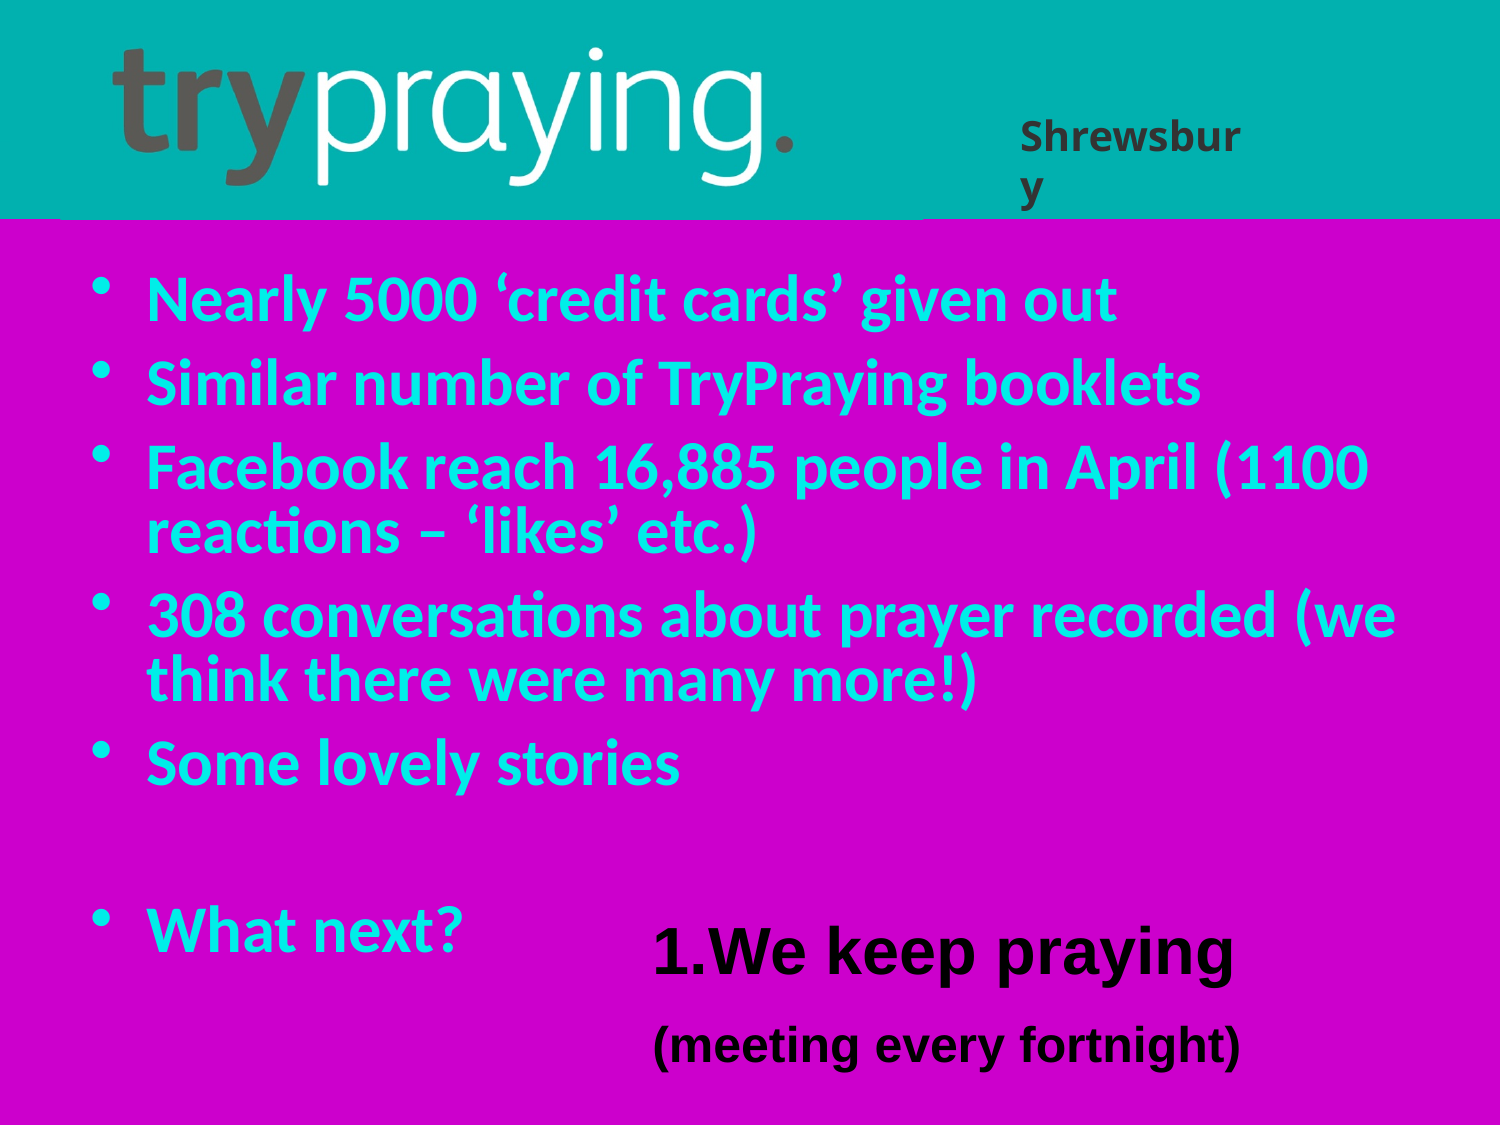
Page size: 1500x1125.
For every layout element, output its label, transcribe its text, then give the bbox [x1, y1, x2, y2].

list Nearly 5000 ‘credit cards’ given out Similar number of TryPraying booklets Facebook reach 16,885 people in April (1100 reactions – ‘likes’ etc.) 308 conversations about prayer recorded (we think there were many more!) Some lovely stories What next? [75, 262, 1425, 1005]
text_box We keep praying (meeting every fortnight) [637, 900, 1388, 1080]
picture [0, 0, 1500, 220]
